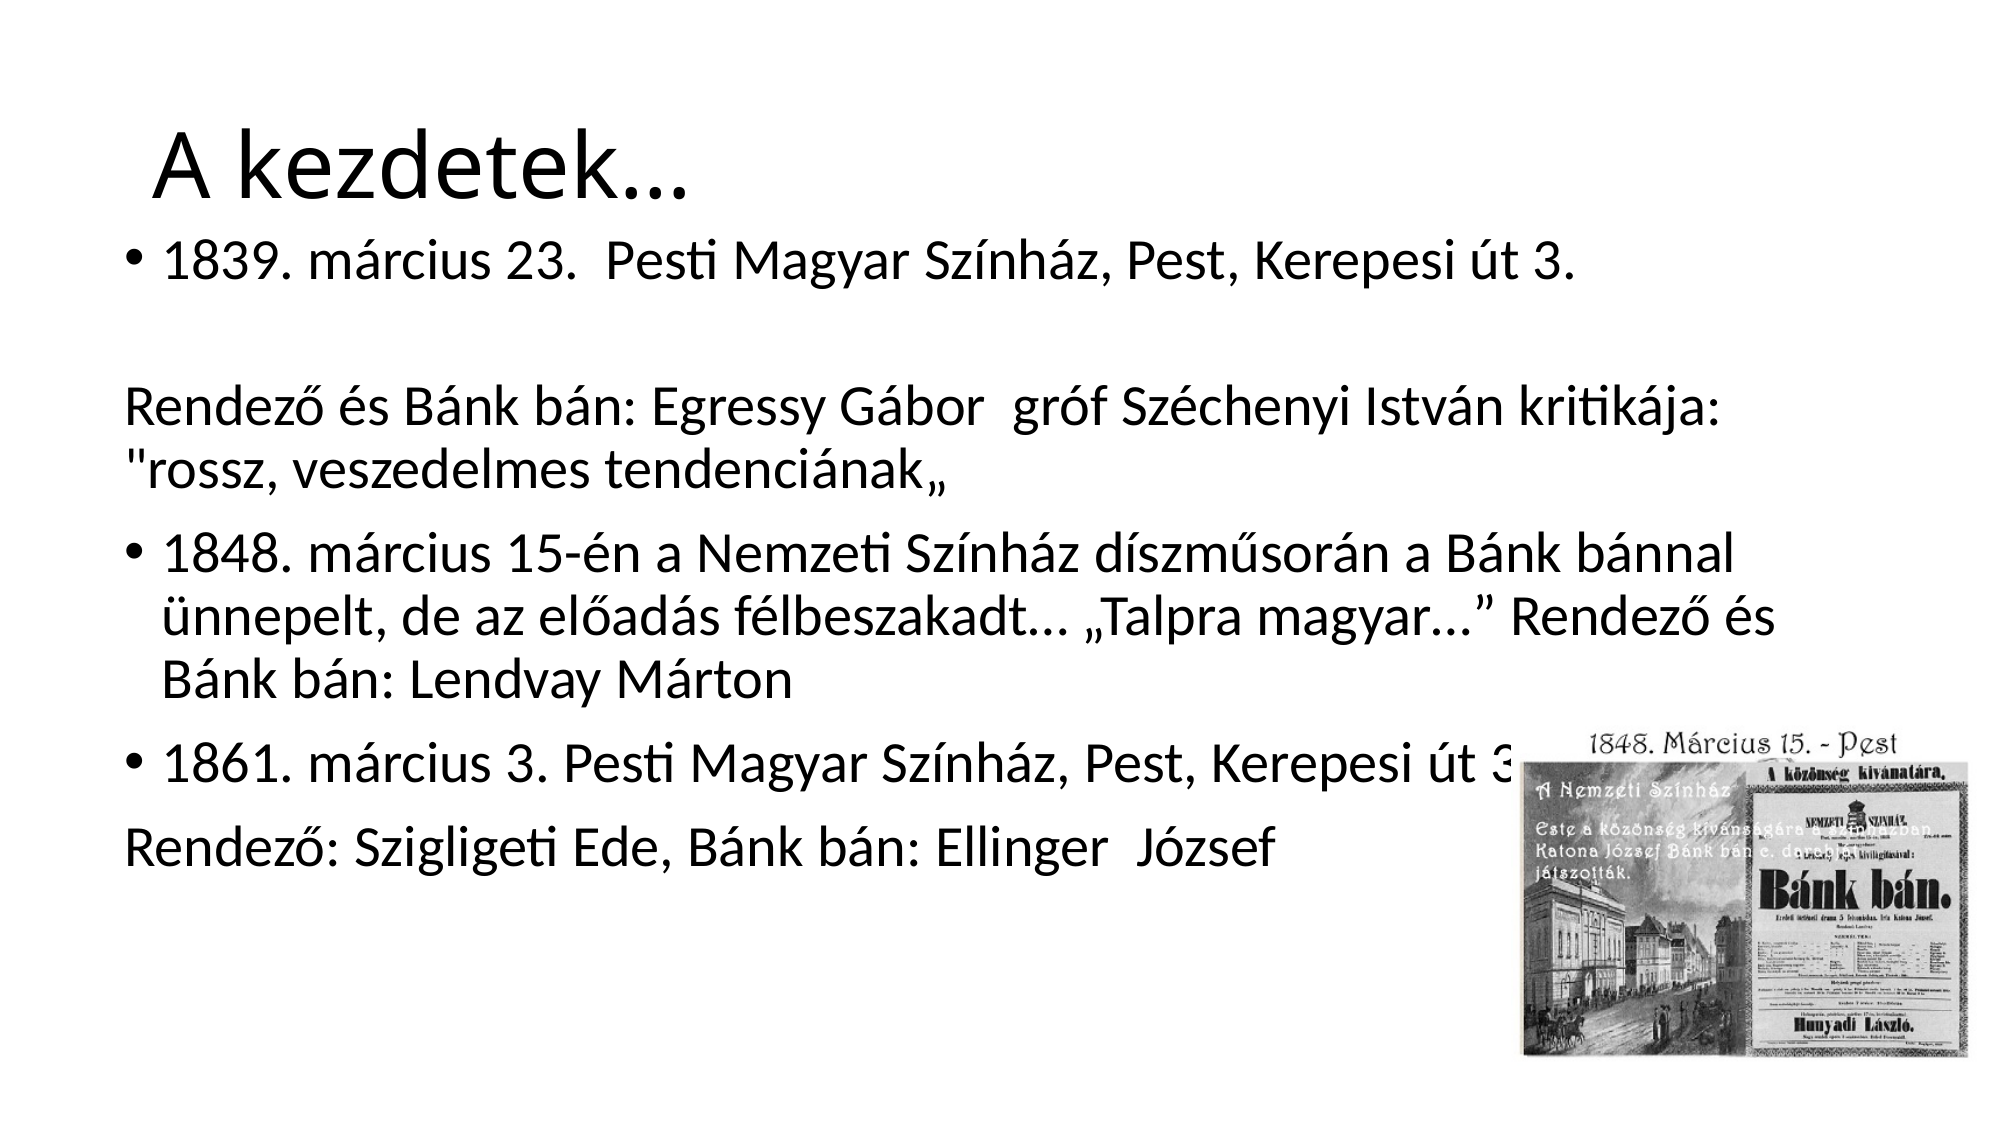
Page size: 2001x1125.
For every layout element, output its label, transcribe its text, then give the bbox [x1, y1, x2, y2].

picture [1511, 716, 1977, 1066]
list 1839. március 23. Pesti Magyar Színház, Pest, Kerepesi út 3. Rendező és Bánk bán: Egressy Gábor gróf Széchenyi István kritikája: "rossz, veszedelmes tendenciának„ 1848. március 15-én a Nemzeti Színház díszműsorán a Bánk bánnal ünnepelt, de az előadás félbeszakadt… „Talpra magyar…” Rendező és Bánk bán: Lendvay Márton 1861. március 3. Pesti Magyar Színház, Pest, Kerepesi út 3. opera Rendező: Szigligeti Ede, Bánk bán: Ellinger József [109, 221, 1863, 1014]
title A kezdetek… [137, 59, 1863, 221]
